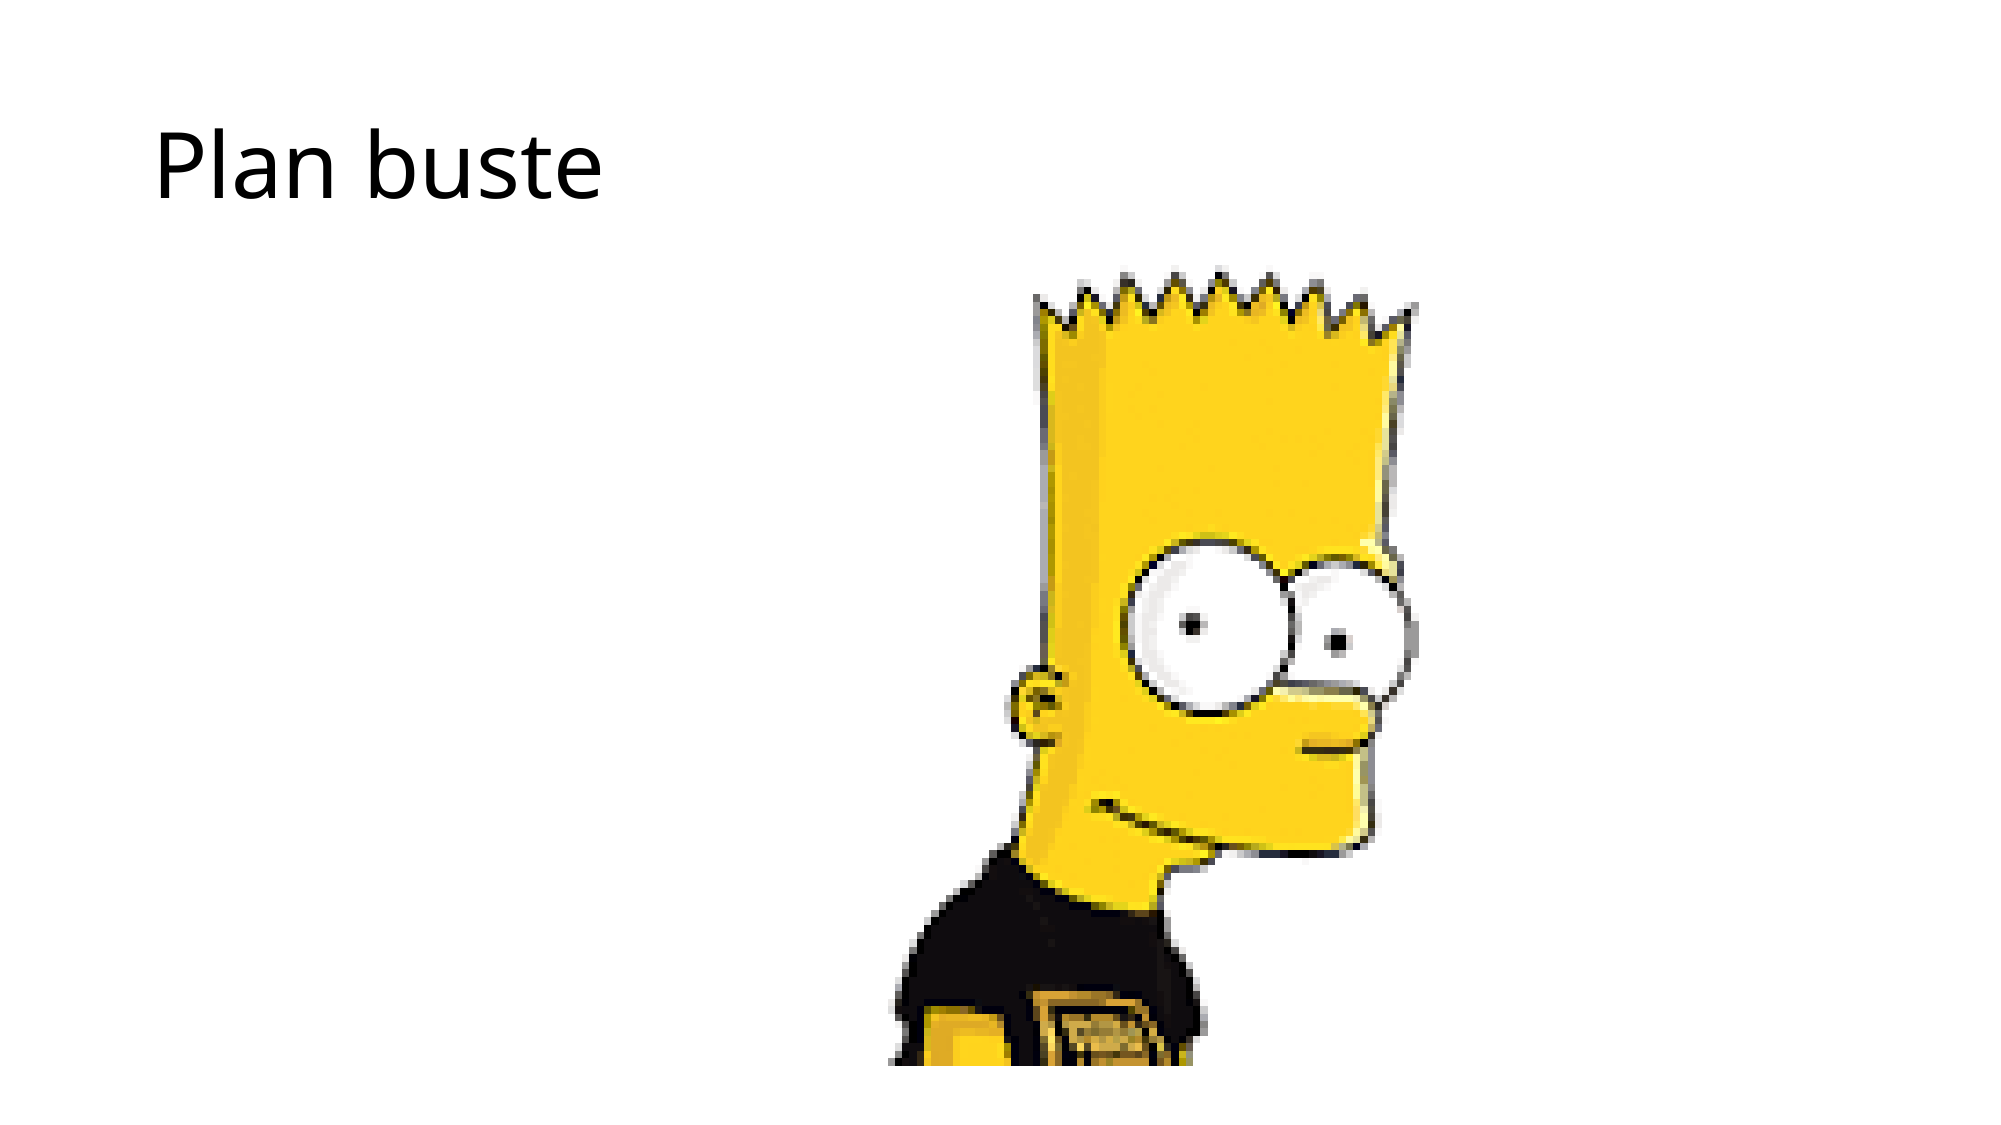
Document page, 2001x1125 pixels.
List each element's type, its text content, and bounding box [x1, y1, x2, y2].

title Plan buste [137, 59, 1863, 278]
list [299, 227, 1791, 1066]
